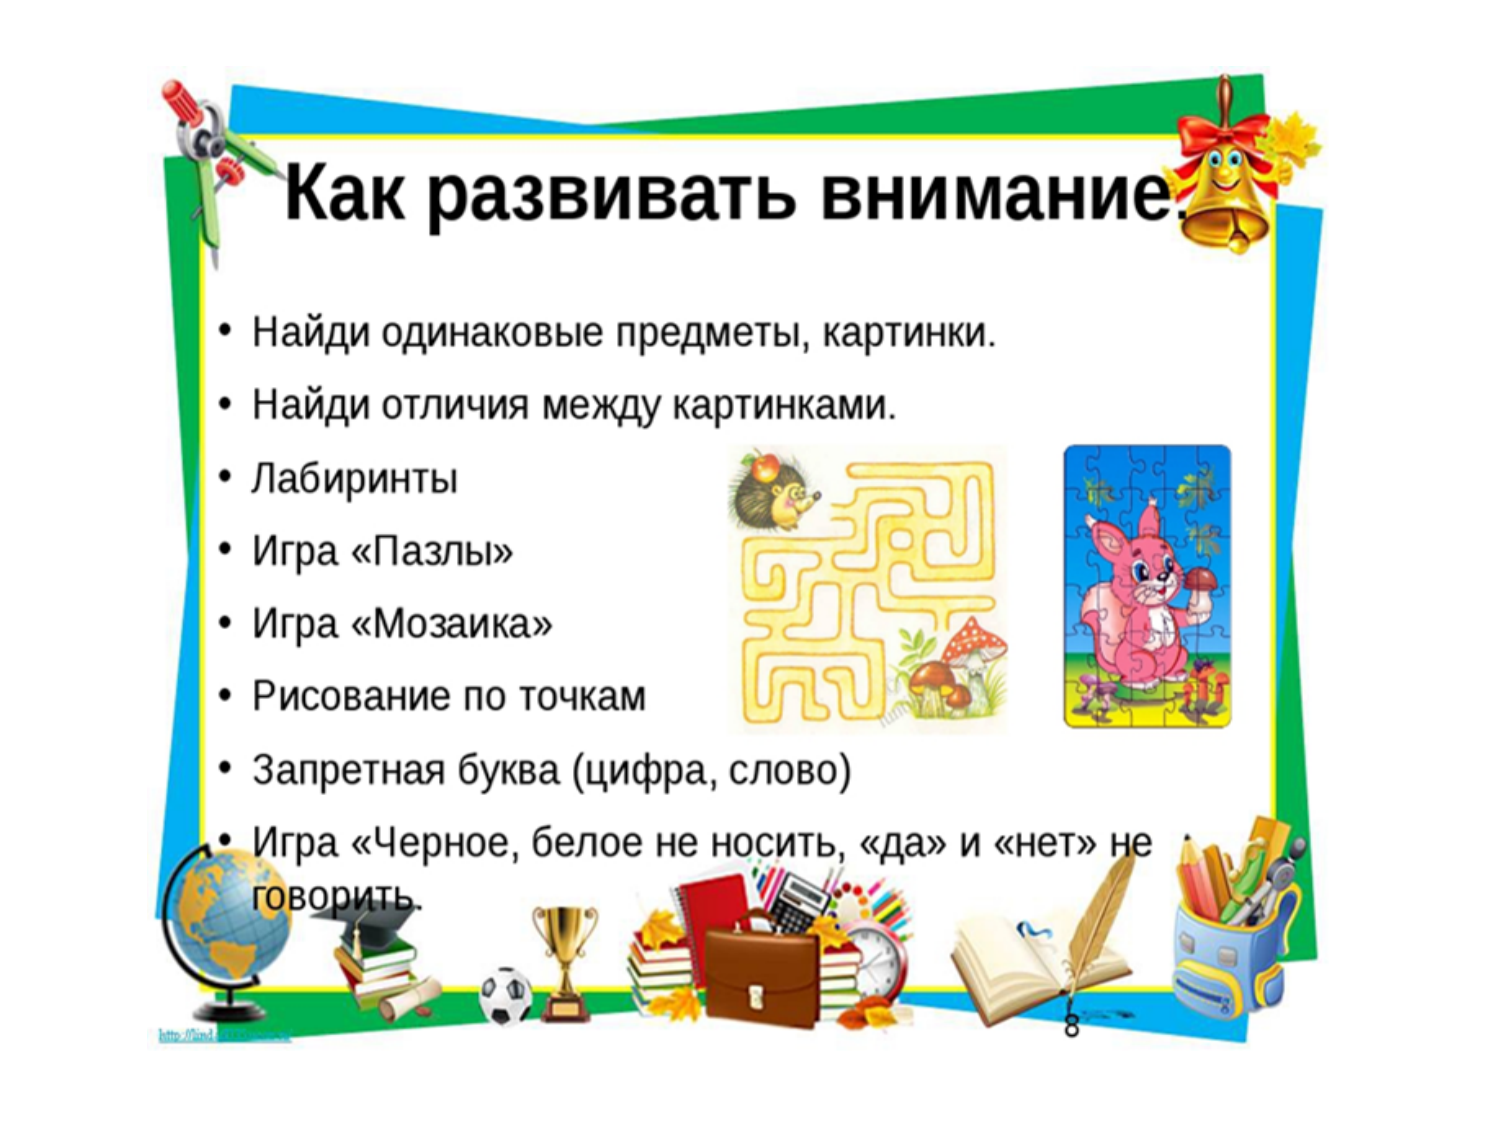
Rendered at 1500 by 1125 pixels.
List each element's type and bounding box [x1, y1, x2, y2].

picture [147, 66, 1329, 1051]
